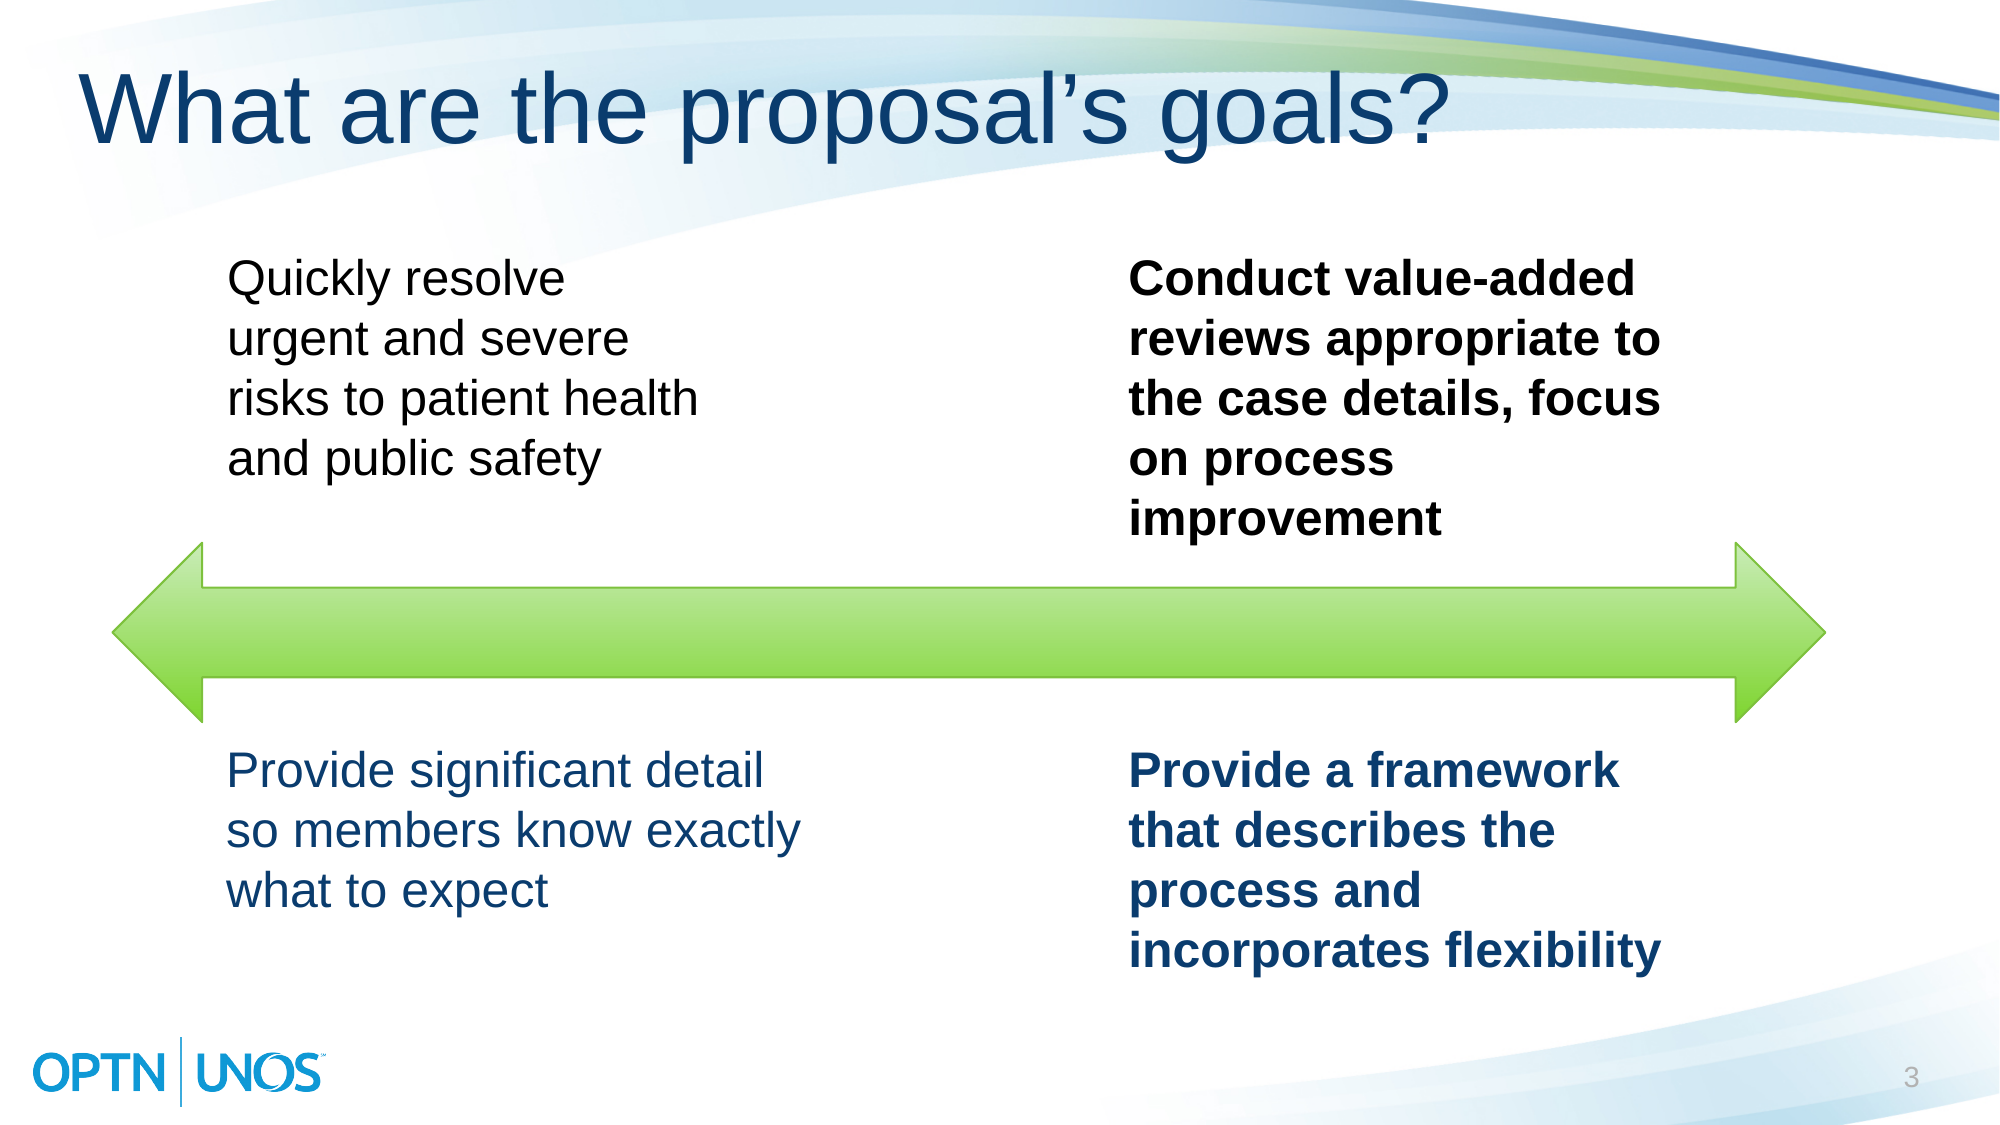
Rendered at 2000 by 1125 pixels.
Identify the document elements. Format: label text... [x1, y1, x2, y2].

text_box Conduct value-added reviews appropriate to the case details, focus on process improvement [1113, 238, 1701, 553]
text_box Provide significant detail so members know exactly what to expect [211, 730, 822, 925]
text_box [111, 541, 1827, 724]
text_box Quickly resolve urgent and severe risks to patient health and public safety [212, 238, 724, 493]
picture [0, 0, 2000, 1125]
title What are the proposal’s goals? [63, 34, 1975, 174]
text_box Provide a framework that describes the process and incorporates flexibility [1113, 730, 1701, 985]
slide_number 3 [1595, 1046, 1935, 1106]
